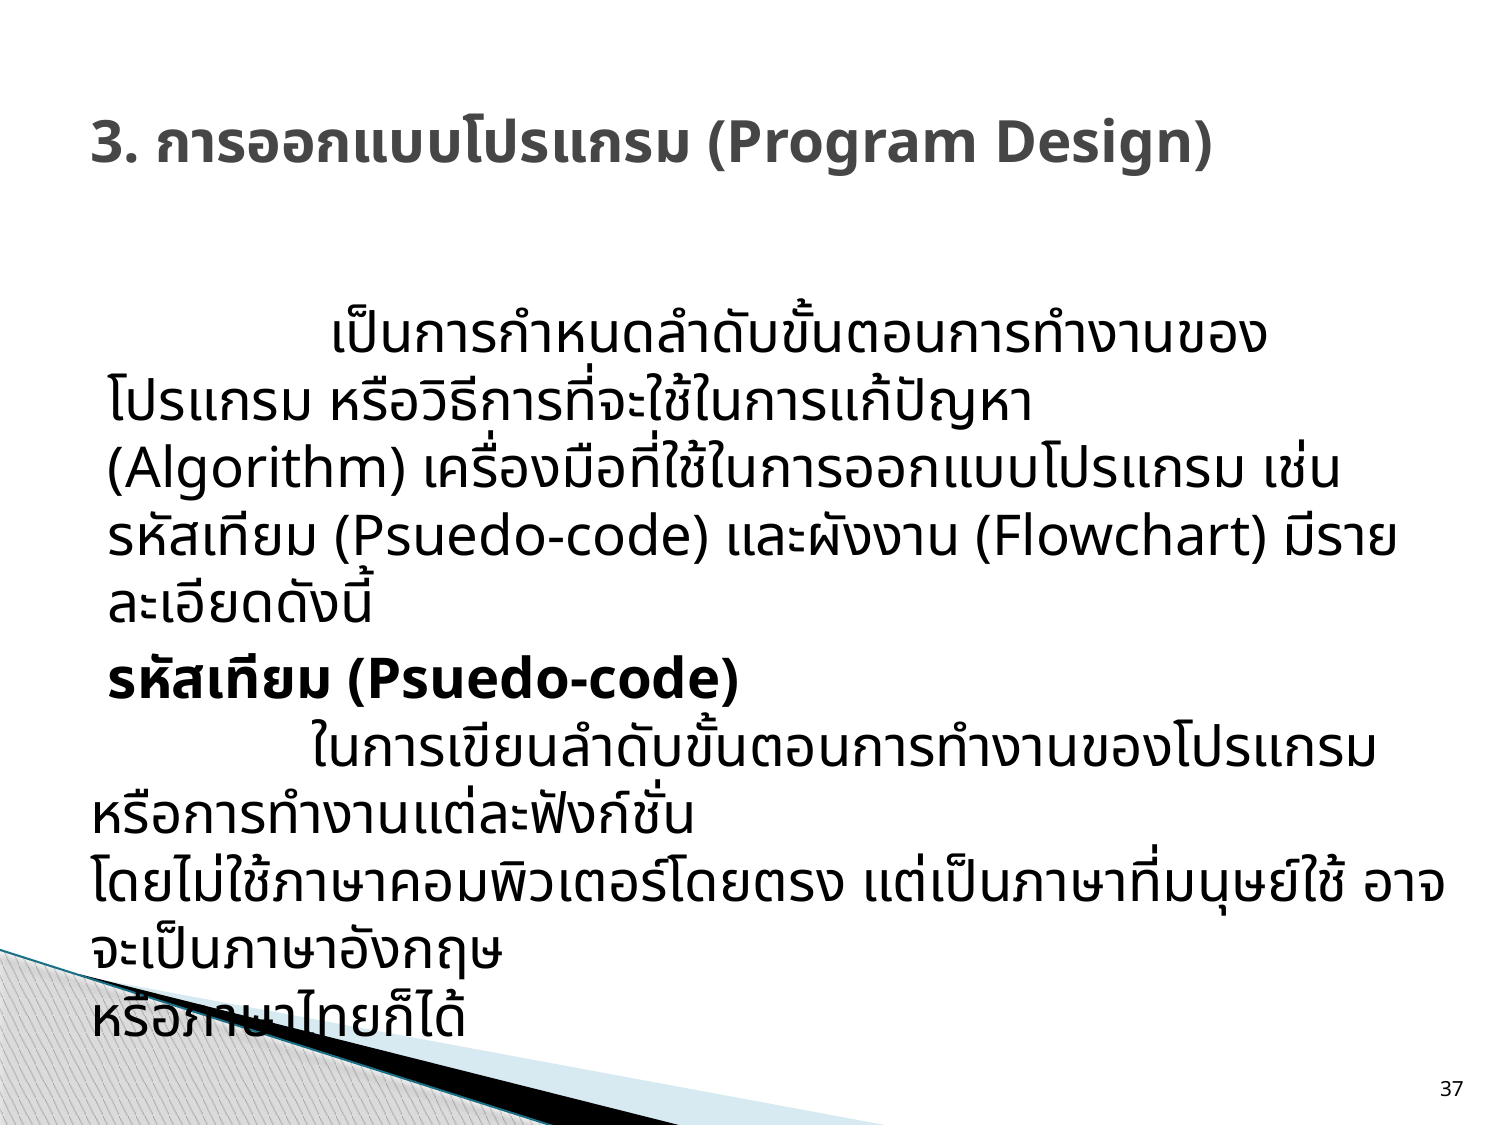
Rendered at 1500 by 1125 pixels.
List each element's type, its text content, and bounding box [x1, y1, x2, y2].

slide_number 37 [1418, 1051, 1479, 1112]
title 3. การออกแบบโปรแกรม (Program Design) [75, 45, 1425, 233]
list เป็นการกำหนดลำดับขั้นตอนการทำงานของโปรแกรม หรือวิธีการที่จะใช้ในการแก้ปัญหา (Algorithm) เครื่องมือที่ใช้ในการออกแบบโปรแกรม เช่น รหัสเทียม (Psuedo-code) และผังงาน (Flowchart) มีรายละเอียดดังนี้ รหัสเทียม (Psuedo-code) ในการเขียนลำดับขั้นตอนการทำงานของโปรแกรมหรือการทำงานแต่ละฟังก์ชั่น โดยไม่ใช้ภาษาคอมพิวเตอร์โดยตรง แต่เป็นภาษาที่มนุษย์ใช้ อาจจะเป็นภาษาอังกฤษ หรือภาษาไทยก็ได้ [75, 289, 1463, 1067]
